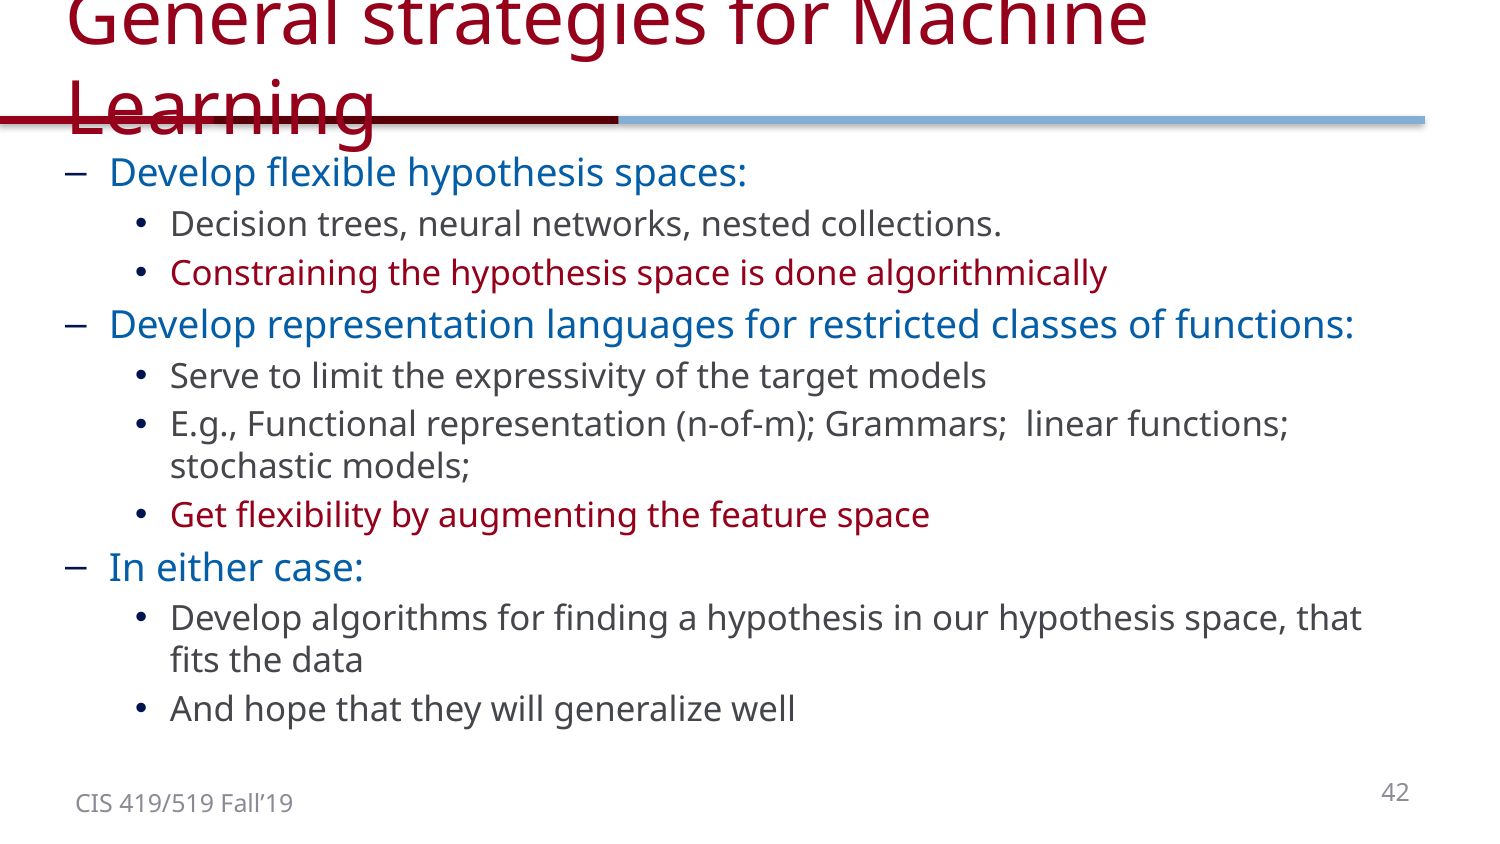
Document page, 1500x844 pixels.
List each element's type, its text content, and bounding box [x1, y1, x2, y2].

list Develop flexible hypothesis spaces: Decision trees, neural networks, nested collections. Constraining the hypothesis space is done algorithmically Develop representation languages for restricted classes of functions: Serve to limit the expressivity of the target models E.g., Functional representation (n-of-m); Grammars; linear functions; stochastic models; Get flexibility by augmenting the feature space In either case: Develop algorithms for finding a hypothesis in our hypothesis space, that fits the data And hope that they will generalize well [0, 140, 1401, 771]
title General strategies for Machine Learning [50, 2, 1401, 117]
slide_number 42 [1074, 770, 1425, 816]
